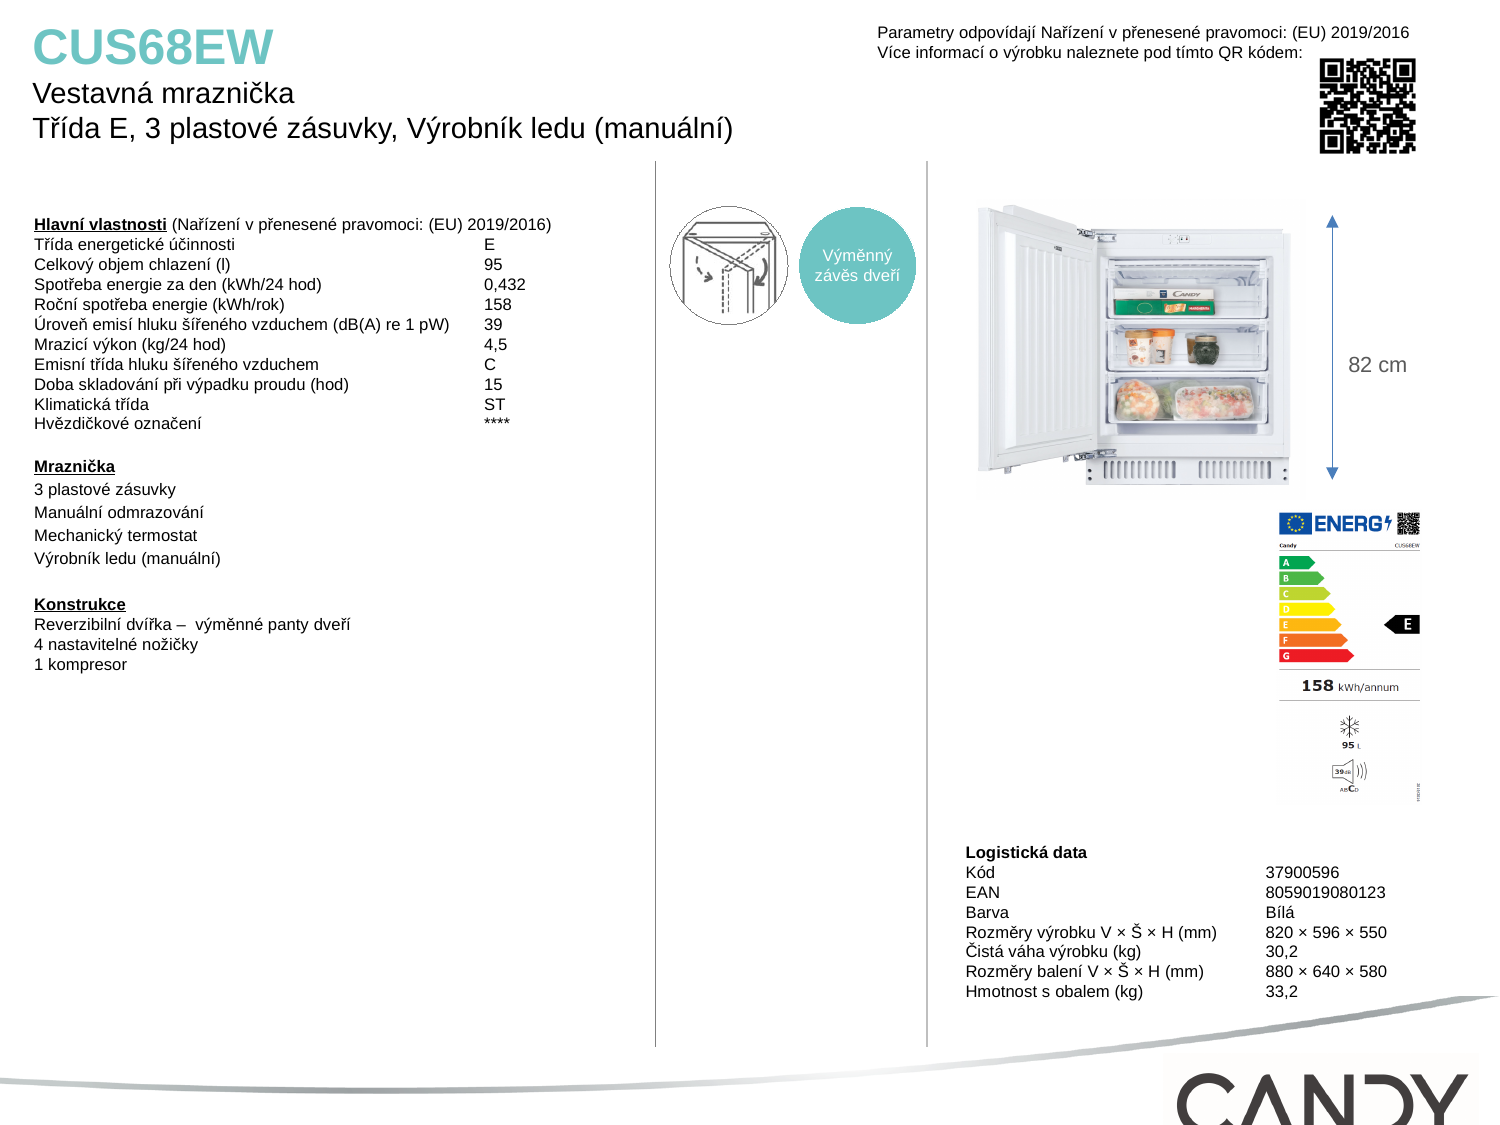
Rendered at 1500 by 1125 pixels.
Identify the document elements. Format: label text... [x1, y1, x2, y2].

picture [976, 198, 1306, 500]
picture [1315, 50, 1422, 156]
text_box CUS68EW Vestavná mraznička Třída E, 3 plastové zásuvky, Výrobník ledu (manuální) [17, 7, 1500, 150]
text_box 82 cm [1337, 326, 1426, 402]
picture [669, 206, 789, 325]
text_box Hlavní vlastnosti (Nařízení v přenesené pravomoci: (EU) 2019/2016) Třída energetické účinnosti E Celkový objem chlazení (l) 95 Spotřeba energie za den (kWh/24 hod) 0,432 Roční spotřeba energie (kWh/rok) 158 Úroveň emisí hluku šířeného vzduchem (dB(A) re 1 pW) 39 Mrazicí výkon (kg/24 hod) 4,5 Emisní třída hluku šířeného vzduchem C Doba skladování při výpadku proudu (hod) 15 Klimatická třída ST Hvězdičkové označení **** Mraznička 3 plastové zásuvky Manuální odmrazování Mechanický termostat Výrobník ledu (manuální) Konstrukce Reverzibilní dvířka – výměnné panty dveří 4 nastavitelné nožičky 1 kompresor [19, 206, 651, 892]
text_box Výměnný závěs dveří [793, 237, 922, 293]
text_box [803, 204, 912, 237]
text_box Logistická data Kód 37900596 EAN 8059019080123 Barva Bílá Rozměry výrobku V × Š × H (mm) 820 × 596 × 550 Čistá váha výrobku (kg) 30,2 Rozměry balení V × Š × H (mm) 880 × 640 × 580 Hmotnost s obalem (kg) 33,2 [950, 834, 1424, 995]
picture [1276, 509, 1423, 805]
text_box Parametry odpovídají Nařízení v přenesené pravomoci: (EU) 2019/2016 Více informací o výrobku naleznete pod tímto QR kódem: [862, 14, 1500, 70]
picture [0, 996, 1500, 1125]
text_box [803, 293, 913, 327]
